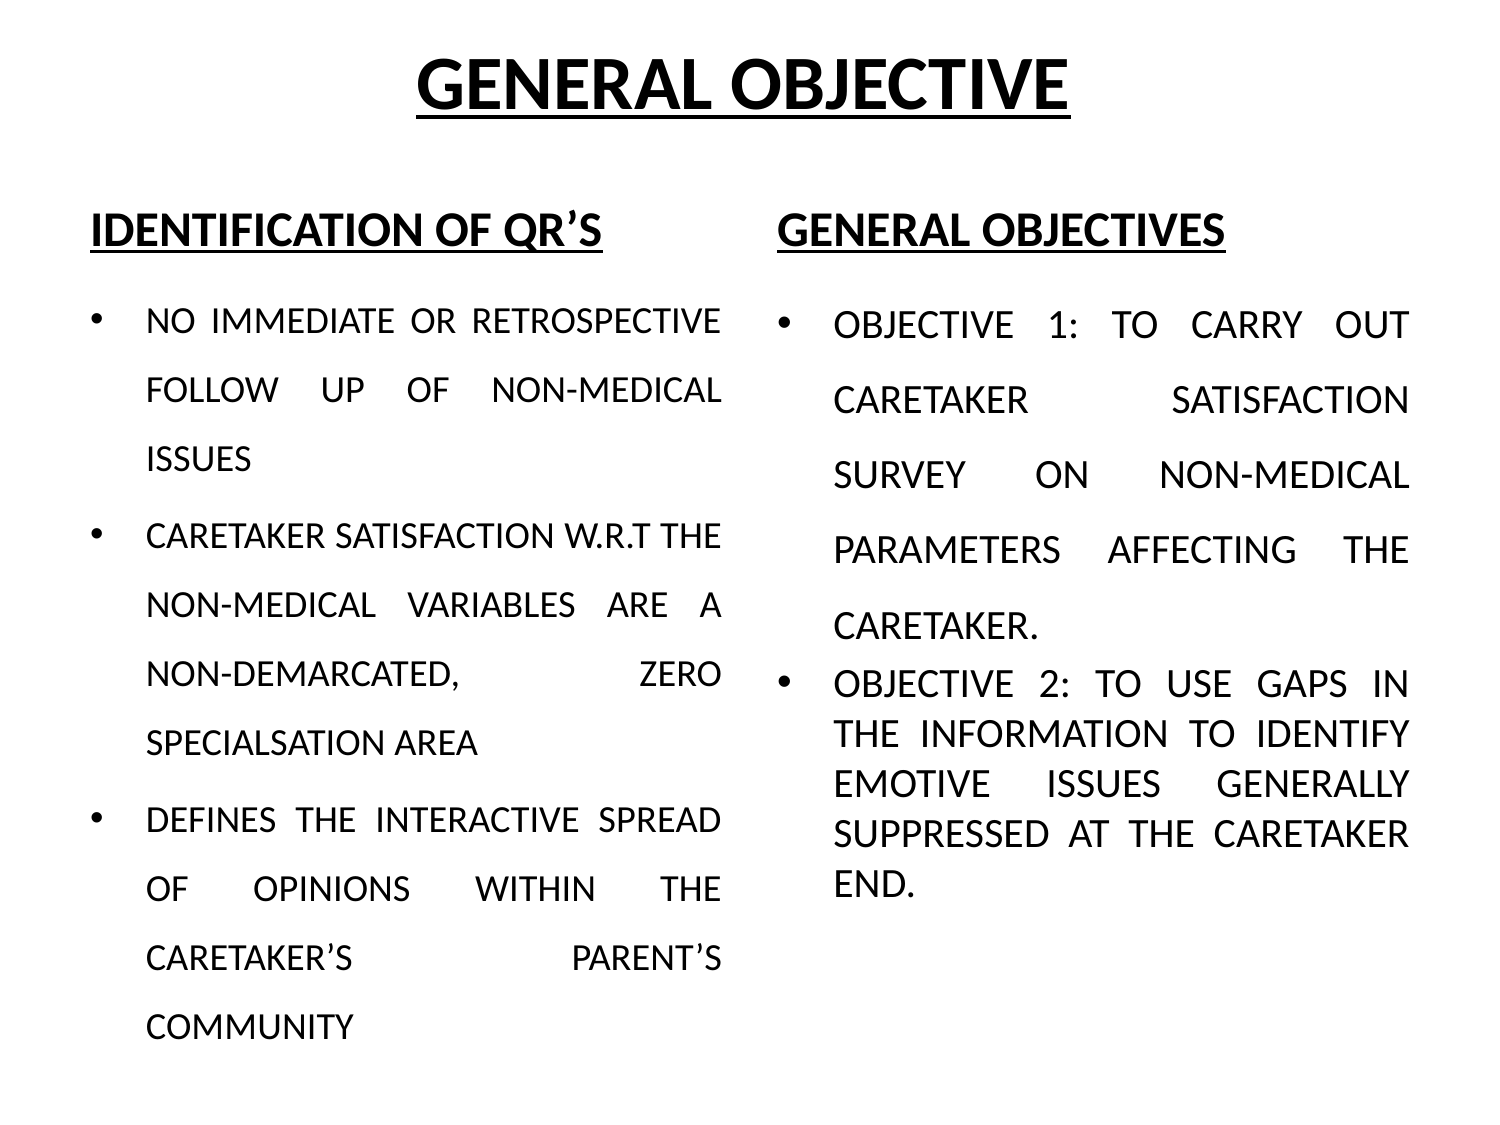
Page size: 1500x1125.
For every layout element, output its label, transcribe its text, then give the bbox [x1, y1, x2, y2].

list GENERAL OBJECTIVES [761, 159, 1425, 264]
list OBJECTIVE 1: TO CARRY OUT CARETAKER SATISFACTION SURVEY ON NON-MEDICAL PARAMETERS AFFECTING THE CARETAKER. OBJECTIVE 2: TO USE GAPS IN THE INFORMATION TO IDENTIFY EMOTIVE ISSUES GENERALLY SUPPRESSED AT THE CARETAKER END. [761, 264, 1425, 1075]
list IDENTIFICATION OF QR’S [75, 159, 738, 264]
list NO IMMEDIATE OR RETROSPECTIVE FOLLOW UP OF NON-MEDICAL ISSUES CARETAKER SATISFACTION W.R.T THE NON-MEDICAL VARIABLES ARE A NON-DEMARCATED, ZERO SPECIALSATION AREA DEFINES THE INTERACTIVE SPREAD OF OPINIONS WITHIN THE CARETAKER’S PARENT’S COMMUNITY [75, 264, 738, 1063]
title GENERAL OBJECTIVE [24, 24, 1463, 225]
